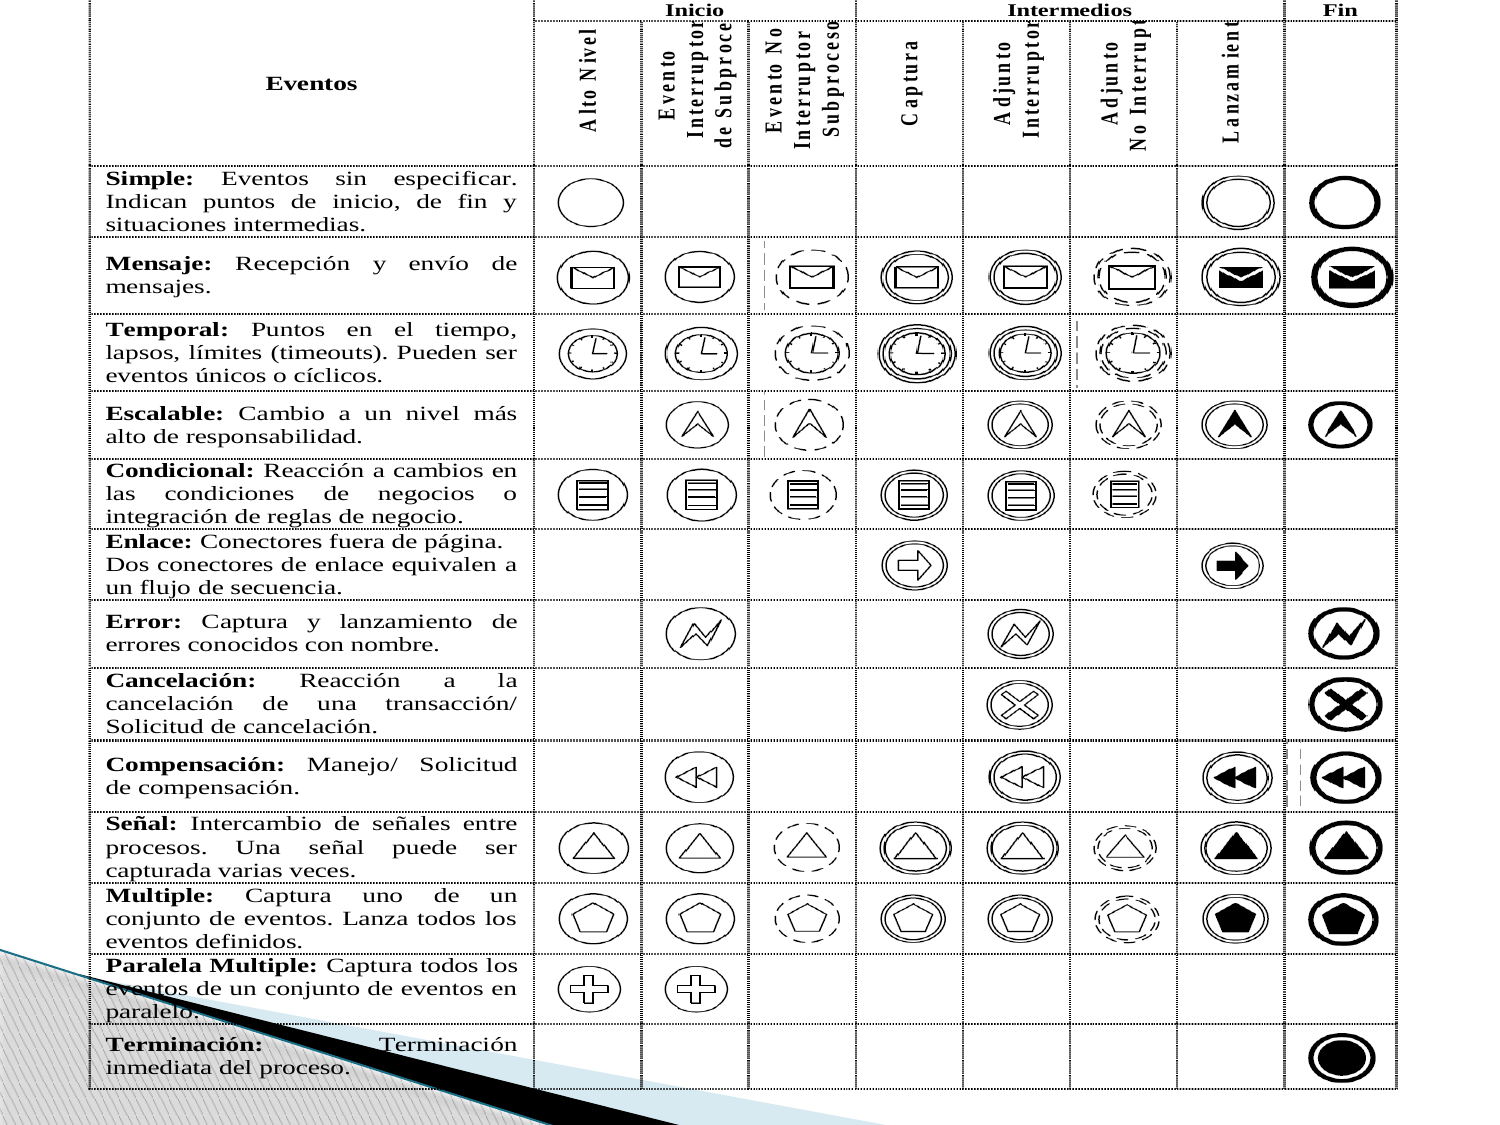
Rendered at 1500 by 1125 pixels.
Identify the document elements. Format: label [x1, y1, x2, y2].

list [88, 0, 1412, 1125]
